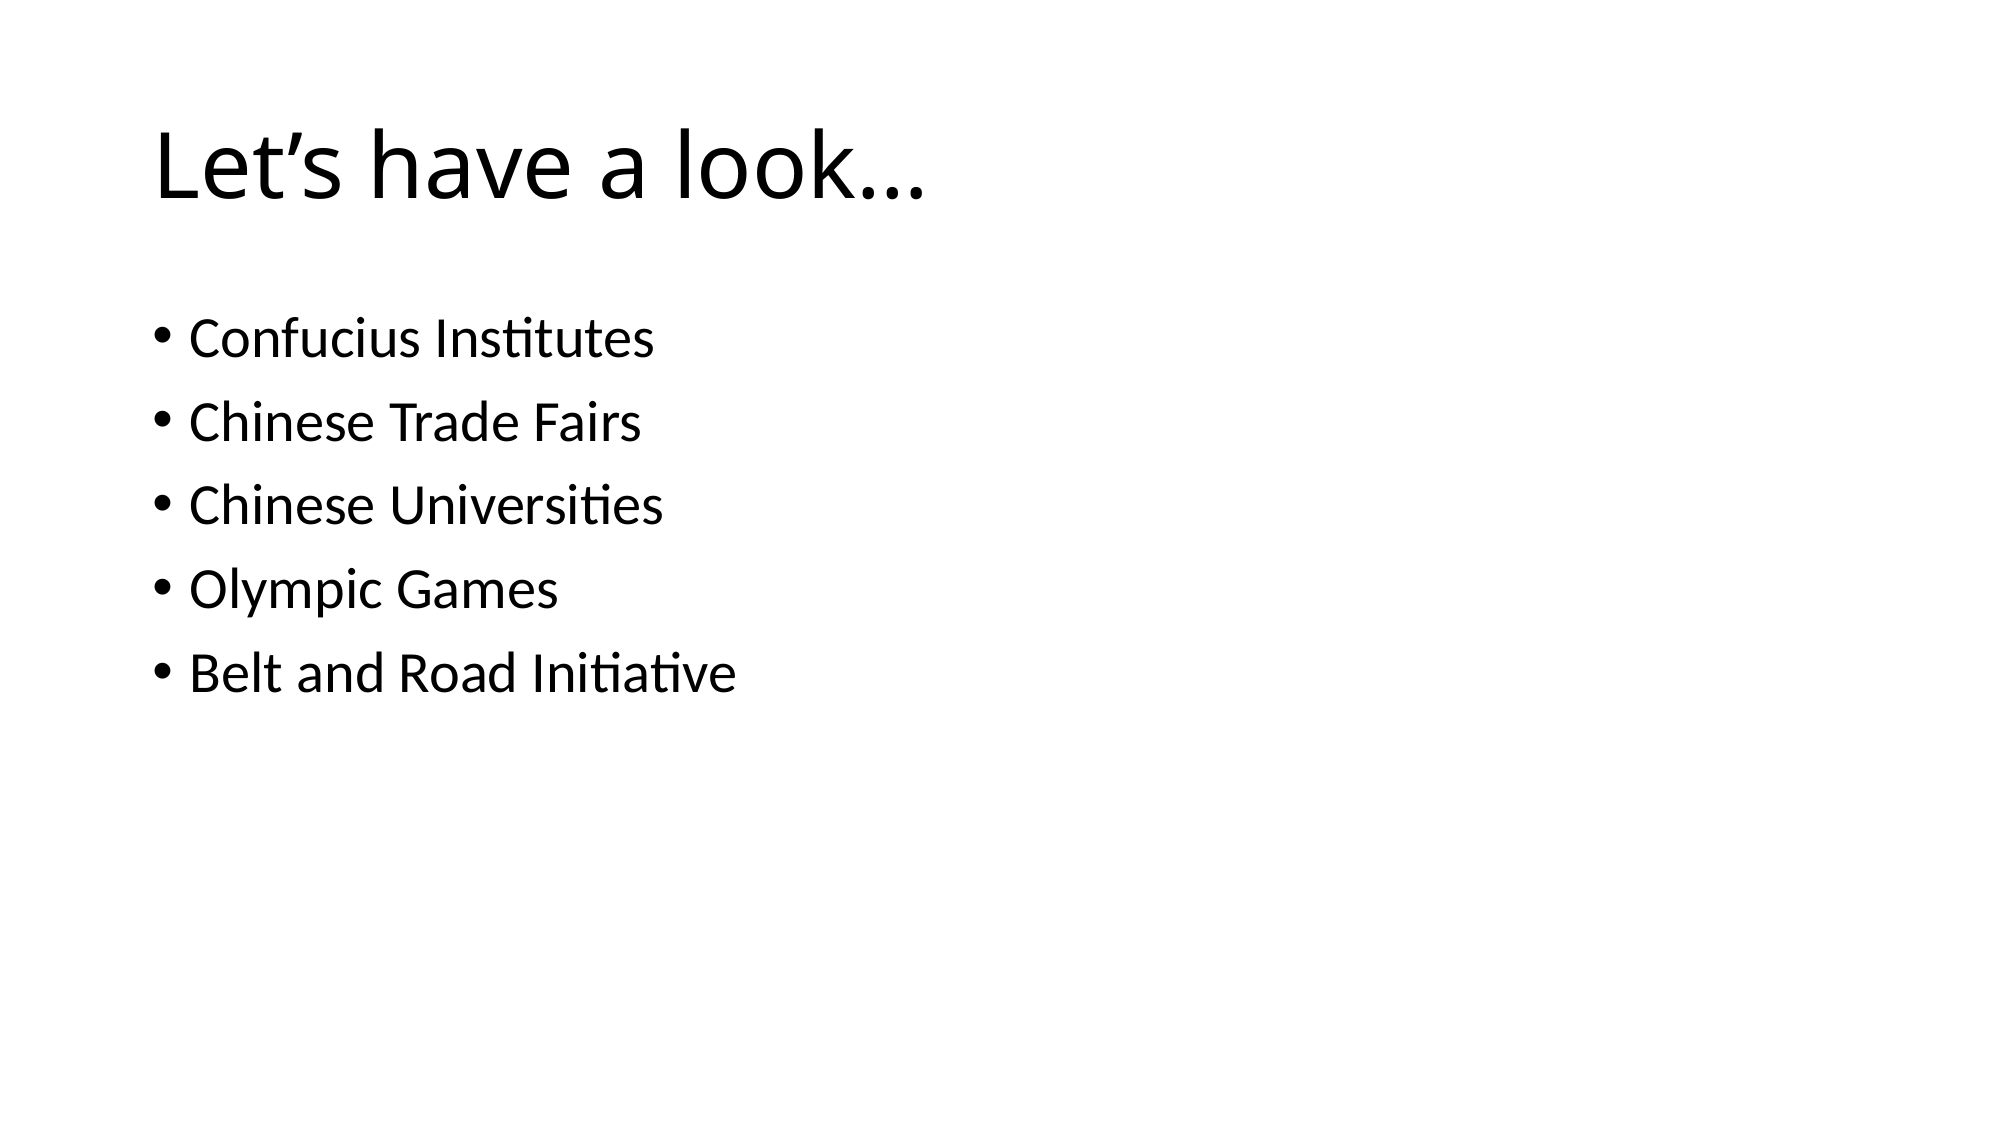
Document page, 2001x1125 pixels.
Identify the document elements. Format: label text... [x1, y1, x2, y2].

list Confucius Institutes Chinese Trade Fairs Chinese Universities Olympic Games Belt and Road Initiative [137, 299, 1863, 1014]
title Let’s have a look… [137, 59, 1863, 278]
